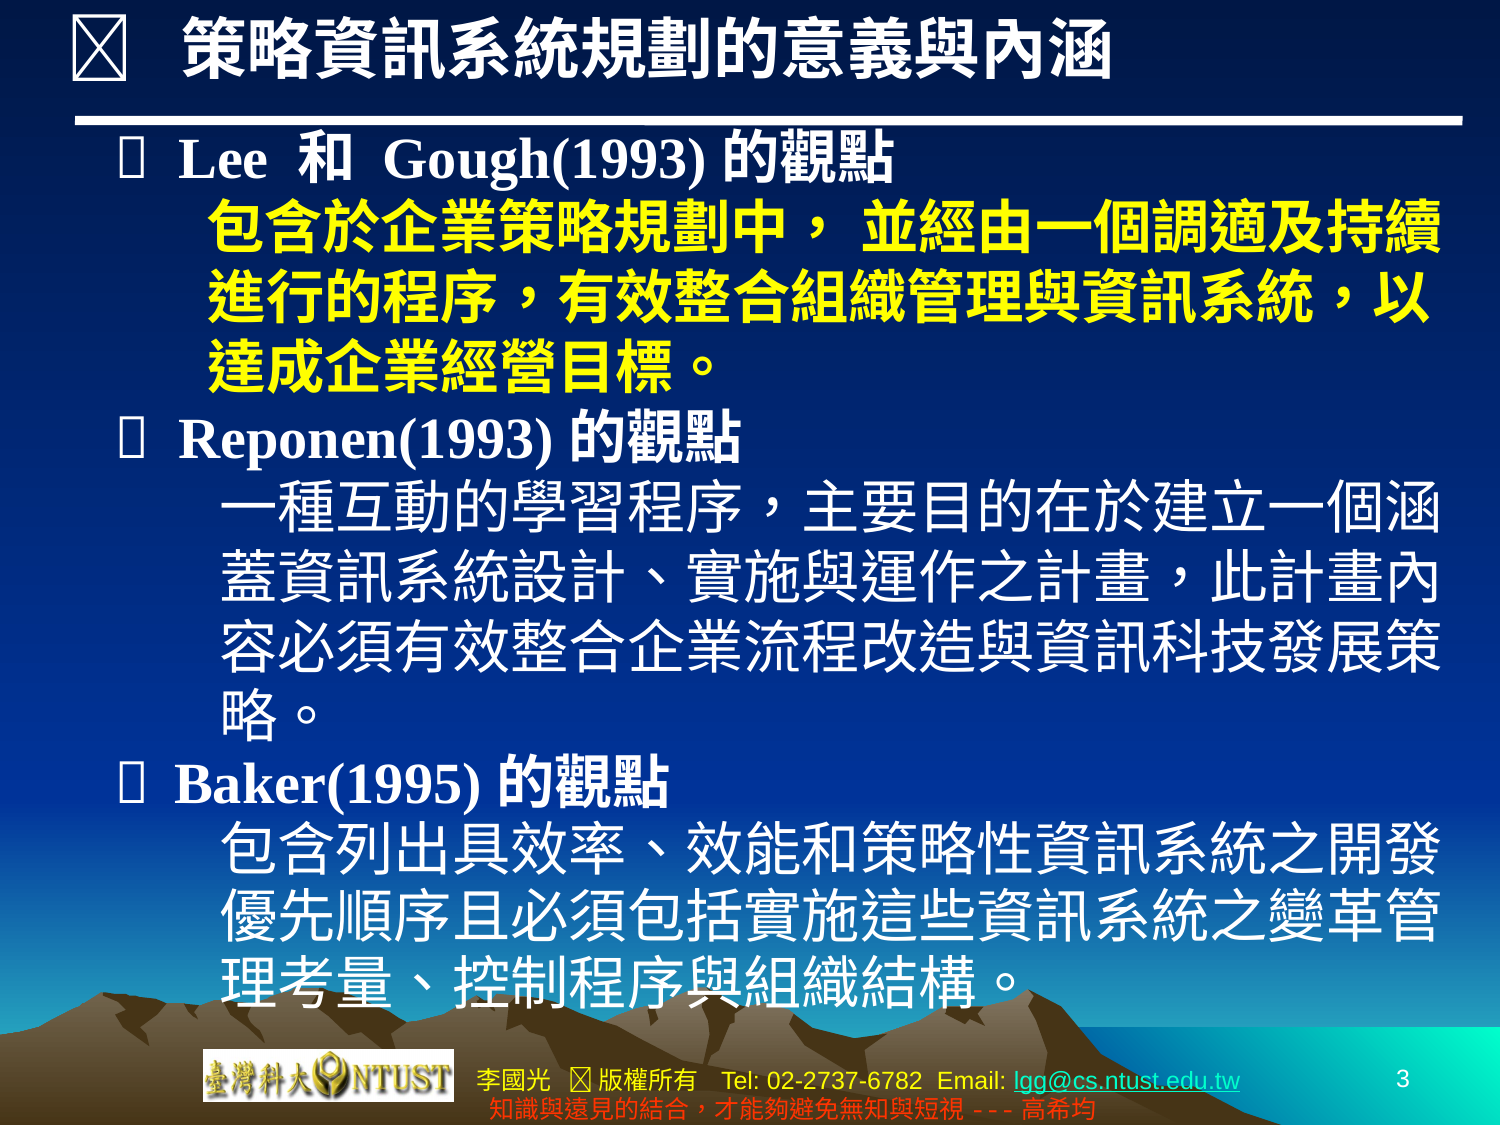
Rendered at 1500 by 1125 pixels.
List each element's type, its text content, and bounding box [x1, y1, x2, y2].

text_box  Lee 和 Gough(1993)的觀點 包含於企業策略規劃中， 並經由一個調適及持續 進行的程序，有效整合組織管理與資訊系統，以 達成企業經營目標。  Reponen(1993)的觀點 一種互動的學習程序，主要目的在於建立一個涵 蓋資訊系統設計、實施與運作之計畫，此計畫內 容必須有效整合企業流程改造與資訊科技發展策 略。  Baker(1995)的觀點 包含列出具效率、效能和策略性資訊系統之開發 優先順序且必須包括實施這些資訊系統之變革管 理考量、控制程序與組織結構。 [99, 112, 1458, 120]
picture [203, 1096, 454, 1102]
text_box  策略資訊系統規劃的意義與內涵 [52, 0, 1130, 95]
slide_number 3 [1074, 1096, 1426, 1101]
text_box  Lee 和 Gough(1993)的觀點 包含於企業策略規劃中， 並經由一個調適及持續 進行的程序，有效整合組織管理與資訊系統，以 達成企業經營目標。  Reponen(1993)的觀點 一種互動的學習程序，主要目的在於建立一個涵 蓋資訊系統設計、實施與運作之計畫，此計畫內 容必須有效整合企業流程改造與資訊科技發展策 略。  Baker(1995)的觀點 包含列出具效率、效能和策略性資訊系統之開發 優先順序且必須包括實施這些資訊系統之變革管 理考量、控制程序與組織結構。 [99, 121, 1458, 1096]
